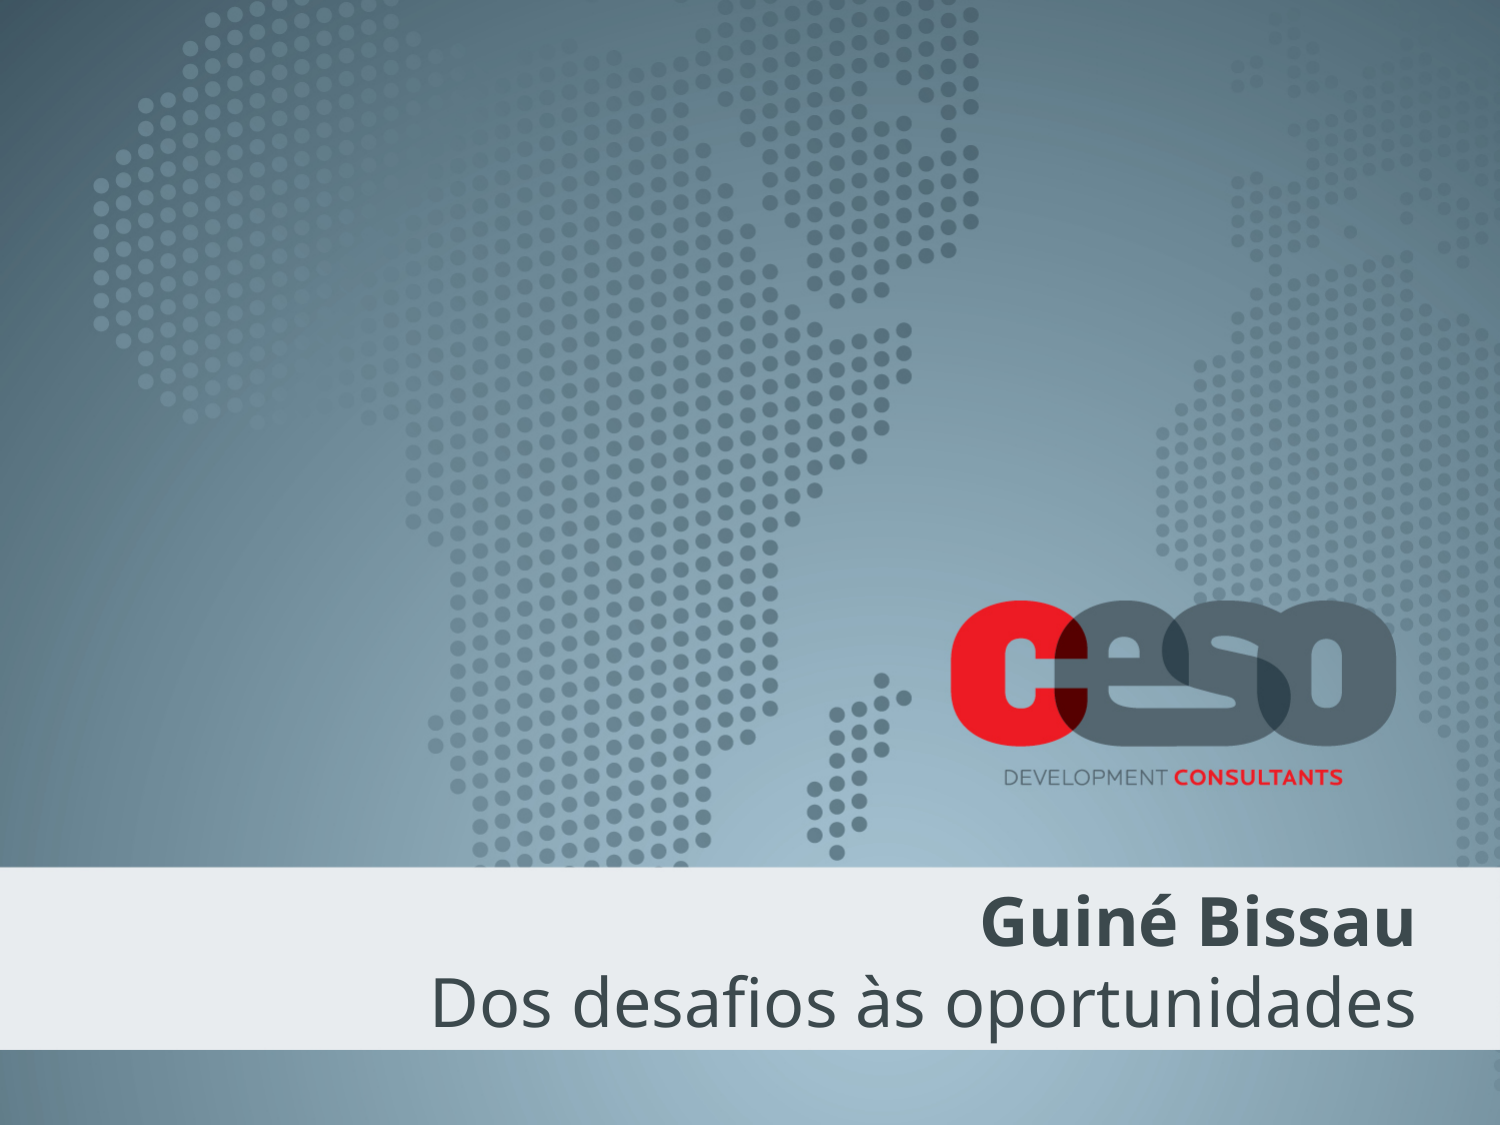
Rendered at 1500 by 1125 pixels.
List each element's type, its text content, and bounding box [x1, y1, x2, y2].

title Guiné Bissau Dos desafios às oportunidades [74, 868, 1426, 1051]
picture [0, 0, 1500, 1125]
